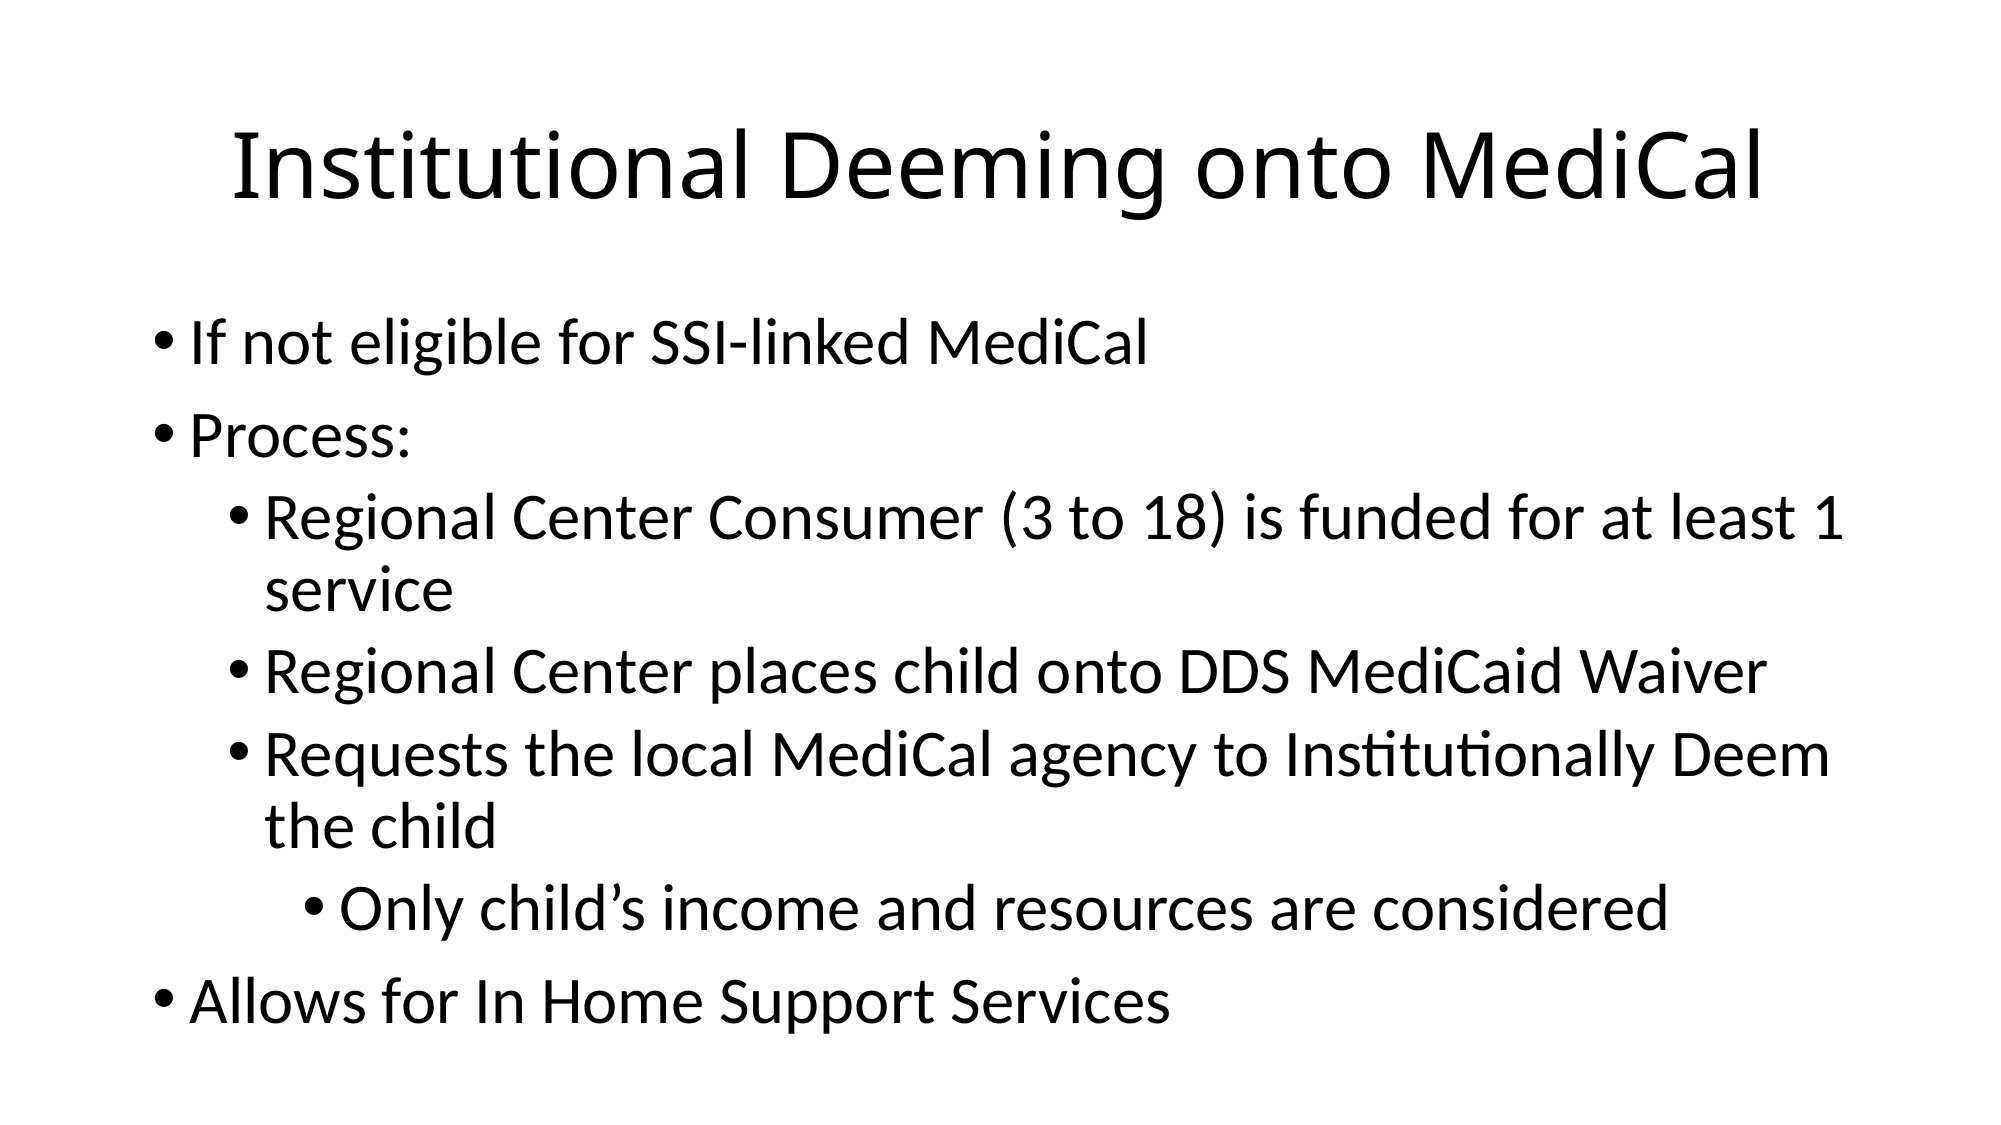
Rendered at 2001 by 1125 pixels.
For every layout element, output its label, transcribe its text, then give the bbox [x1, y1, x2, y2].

title Institutional Deeming onto MediCal [137, 59, 1863, 278]
list If not eligible for SSI-linked MediCal Process: Regional Center Consumer (3 to 18) is funded for at least 1 service Regional Center places child onto DDS MediCaid Waiver Requests the local MediCal agency to Institutionally Deem the child Only child’s income and resources are considered Allows for In Home Support Services [137, 299, 1863, 1014]
